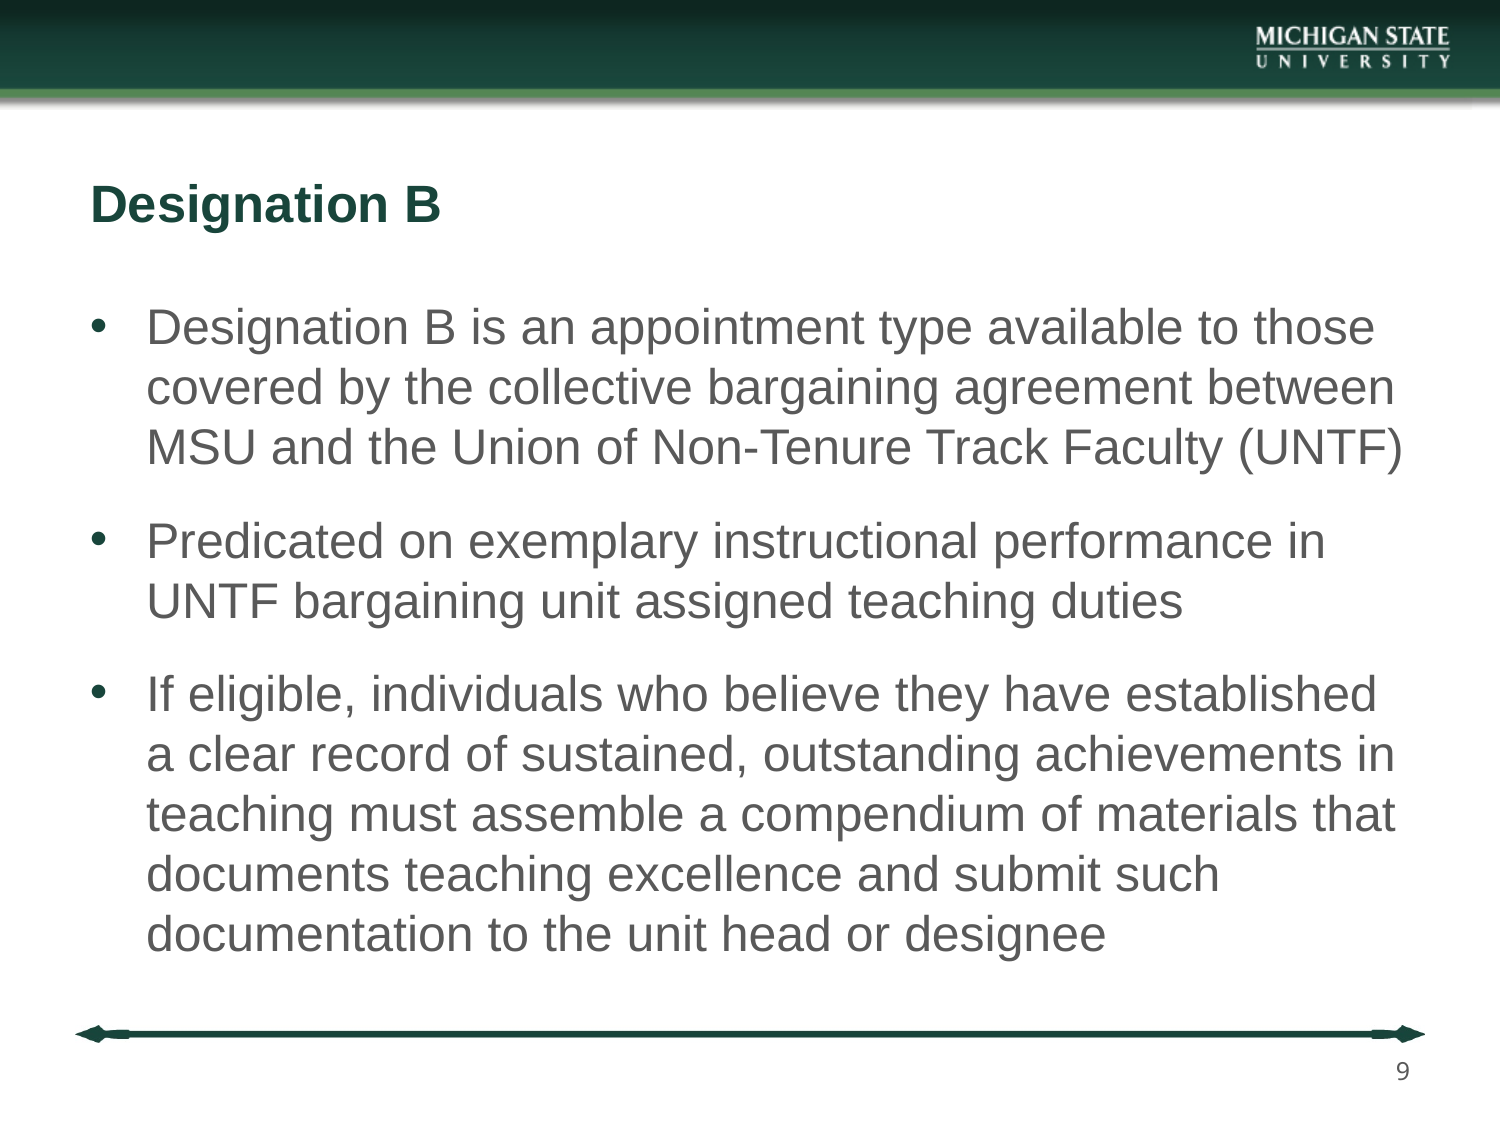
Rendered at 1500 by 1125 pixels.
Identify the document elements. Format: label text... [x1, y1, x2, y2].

picture [75, 1025, 1425, 1043]
slide_number 9 [1074, 1042, 1425, 1103]
title Designation B [75, 162, 1425, 242]
picture [0, 0, 1500, 110]
list Designation B is an appointment type available to those covered by the collective bargaining agreement between MSU and the Union of Non-Tenure Track Faculty (UNTF) Predicated on exemplary instructional performance in UNTF bargaining unit assigned teaching duties If eligible, individuals who believe they have established a clear record of sustained, outstanding achievements in teaching must assemble a compendium of materials that documents teaching excellence and submit such documentation to the unit head or designee [75, 287, 1425, 955]
